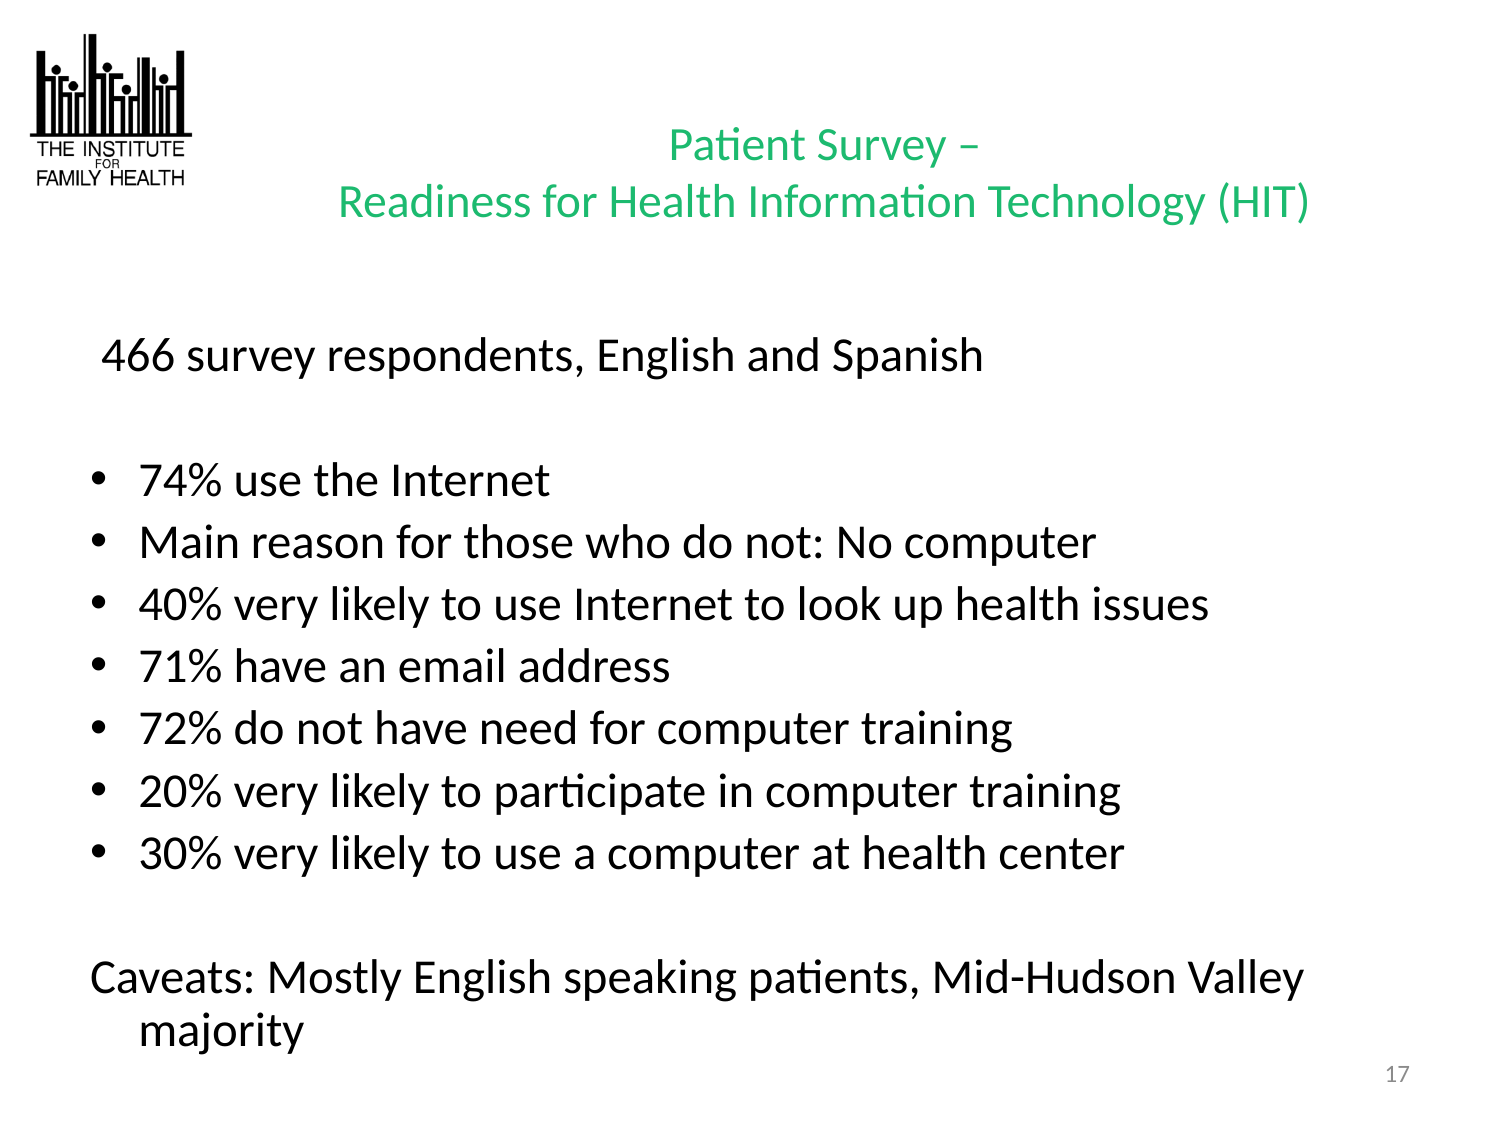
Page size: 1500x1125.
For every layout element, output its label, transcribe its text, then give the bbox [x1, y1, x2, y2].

picture [28, 32, 194, 189]
slide_number 17 [1074, 1042, 1425, 1103]
list 466 survey respondents, English and Spanish 74% use the Internet Main reason for those who do not: No computer 40% very likely to use Internet to look up health issues 71% have an email address 72% do not have need for computer training 20% very likely to participate in computer training 30% very likely to use a computer at health center Caveats: Mostly English speaking patients, Mid-Hudson Valley majority [75, 322, 1425, 1065]
title Patient Survey – Readiness for Health Information Technology (HIT) [150, 104, 1500, 293]
